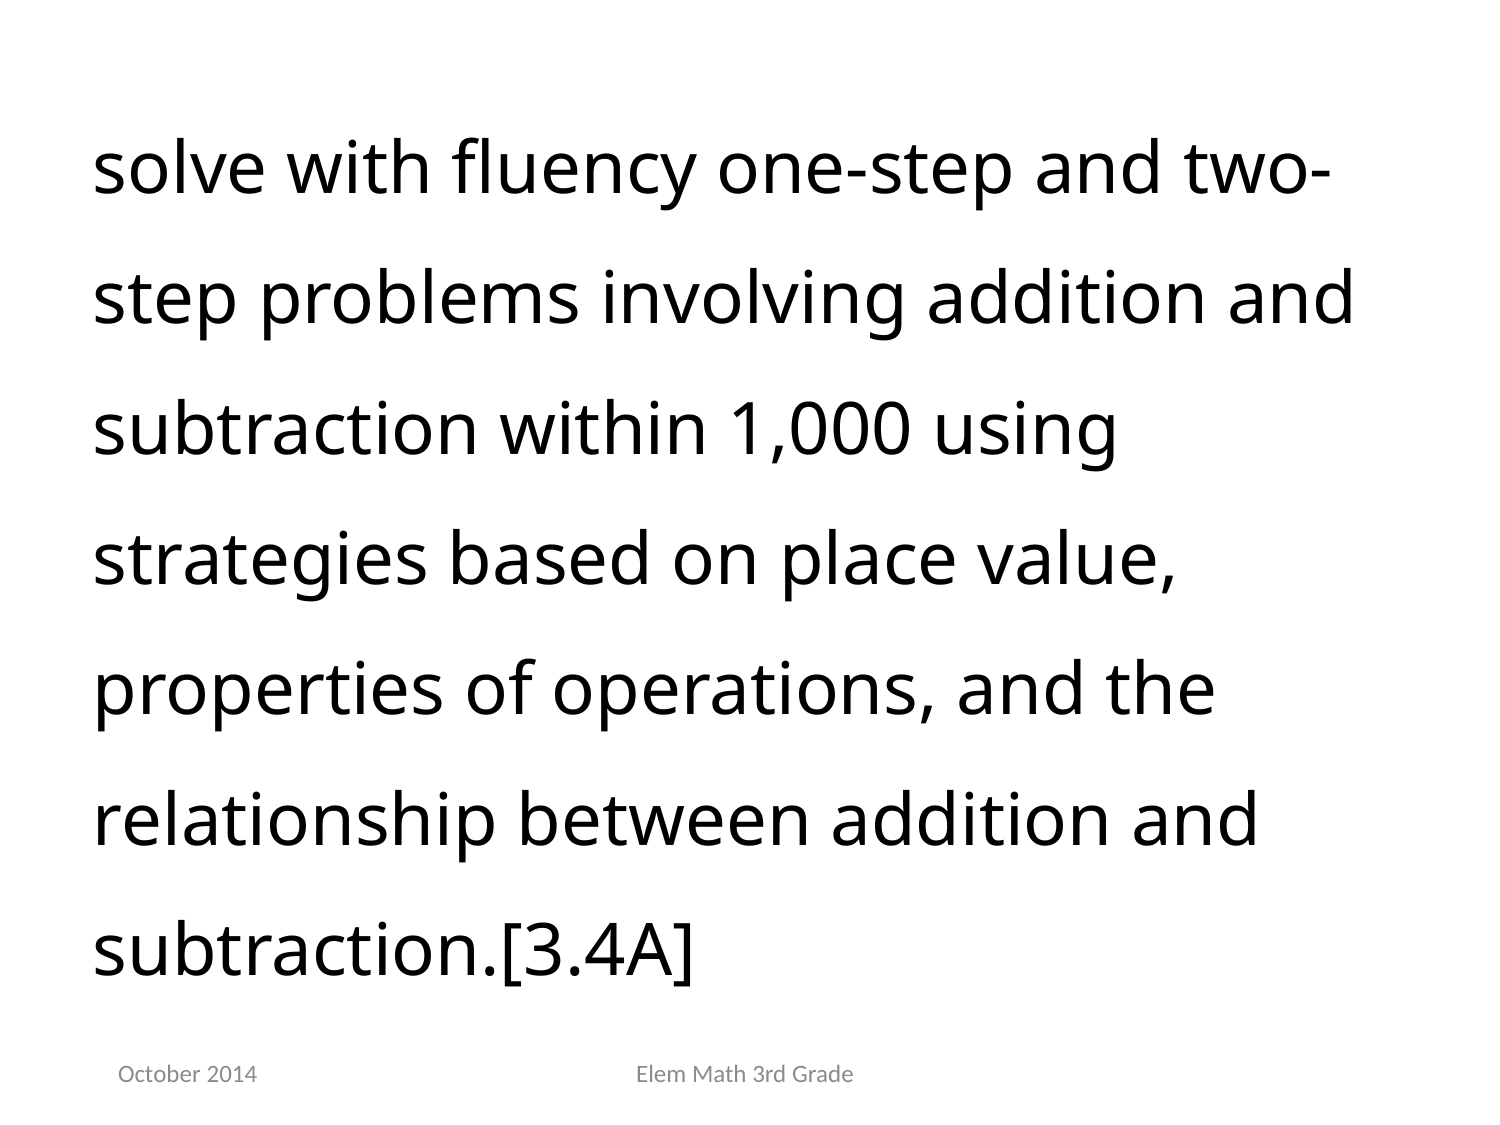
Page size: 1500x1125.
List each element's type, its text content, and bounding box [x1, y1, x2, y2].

footer Elem Math 3rd Grade [492, 1042, 999, 1103]
subtitle solve with fluency one-step and two-step problems involving addition and subtraction within 1,000 using strategies based on place value, properties of operations, and the relationship between addition and subtraction.[3.4A] [78, 70, 1429, 1014]
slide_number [103, 1042, 441, 1103]
